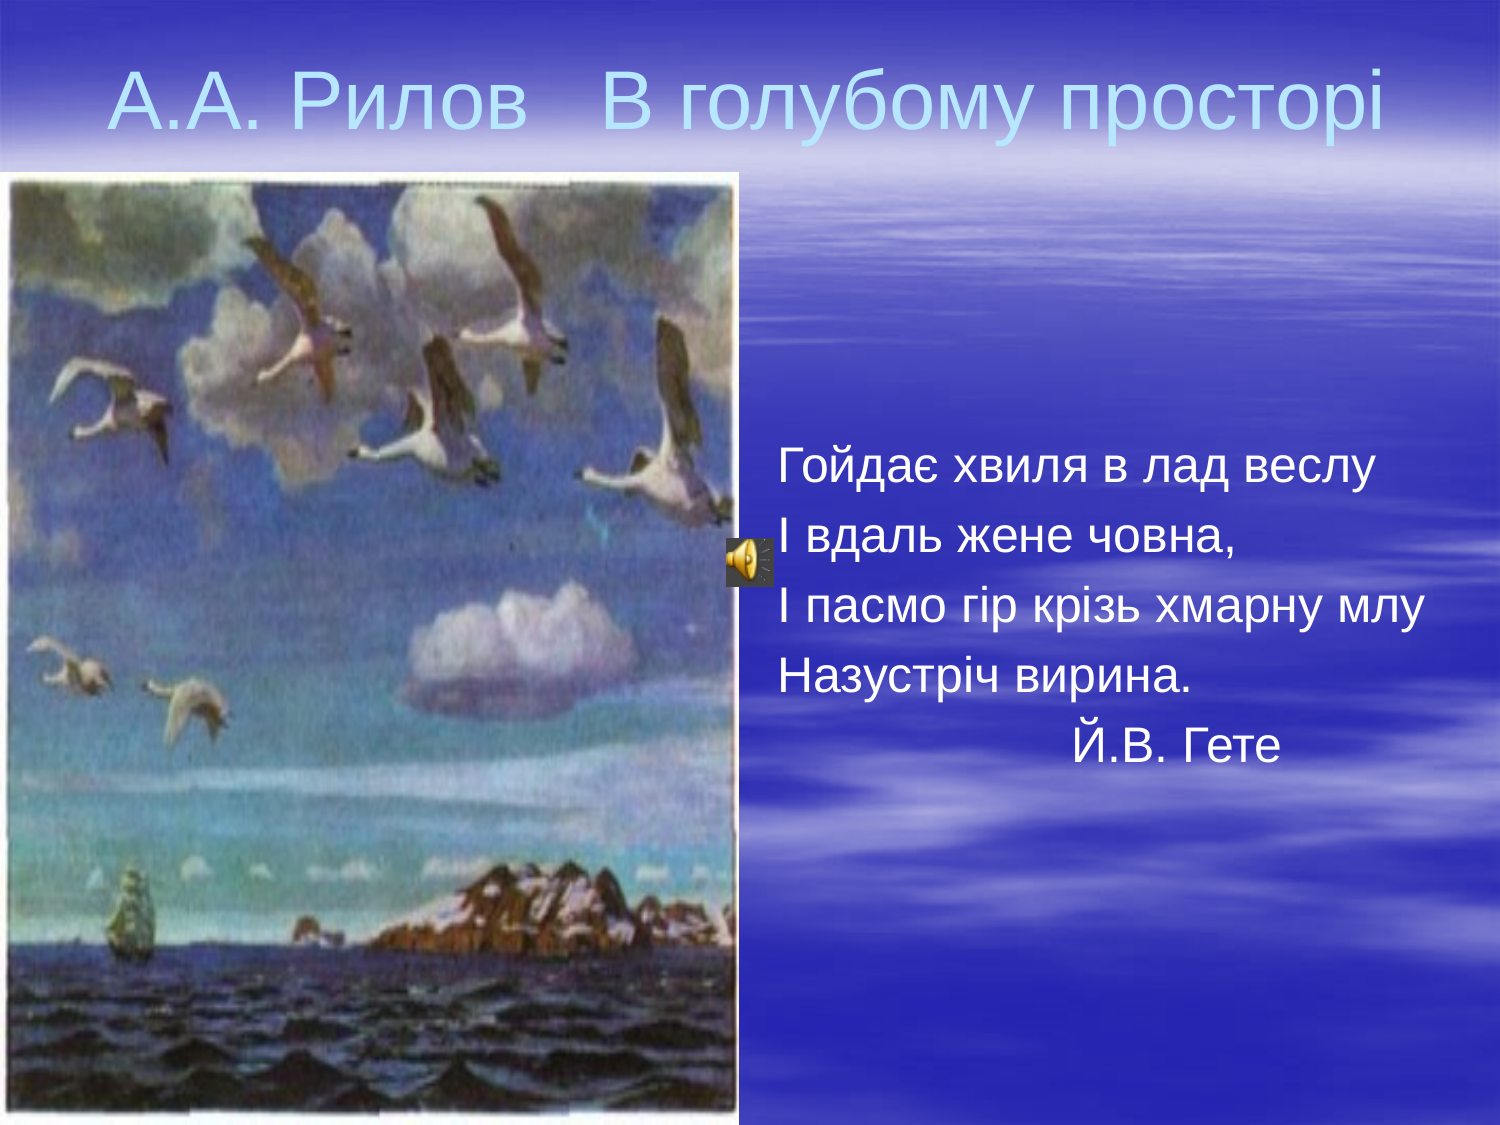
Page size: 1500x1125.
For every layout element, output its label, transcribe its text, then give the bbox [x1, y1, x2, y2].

picture [0, 172, 776, 1125]
list Гойдає хвиля в лад веслу І вдаль жене човна, І пасмо гір крізь хмарну млу Назустріч вирина. Й.В. Гете [762, 274, 1451, 1001]
title А.А. Рилов В голубому просторі [49, 37, 1446, 256]
